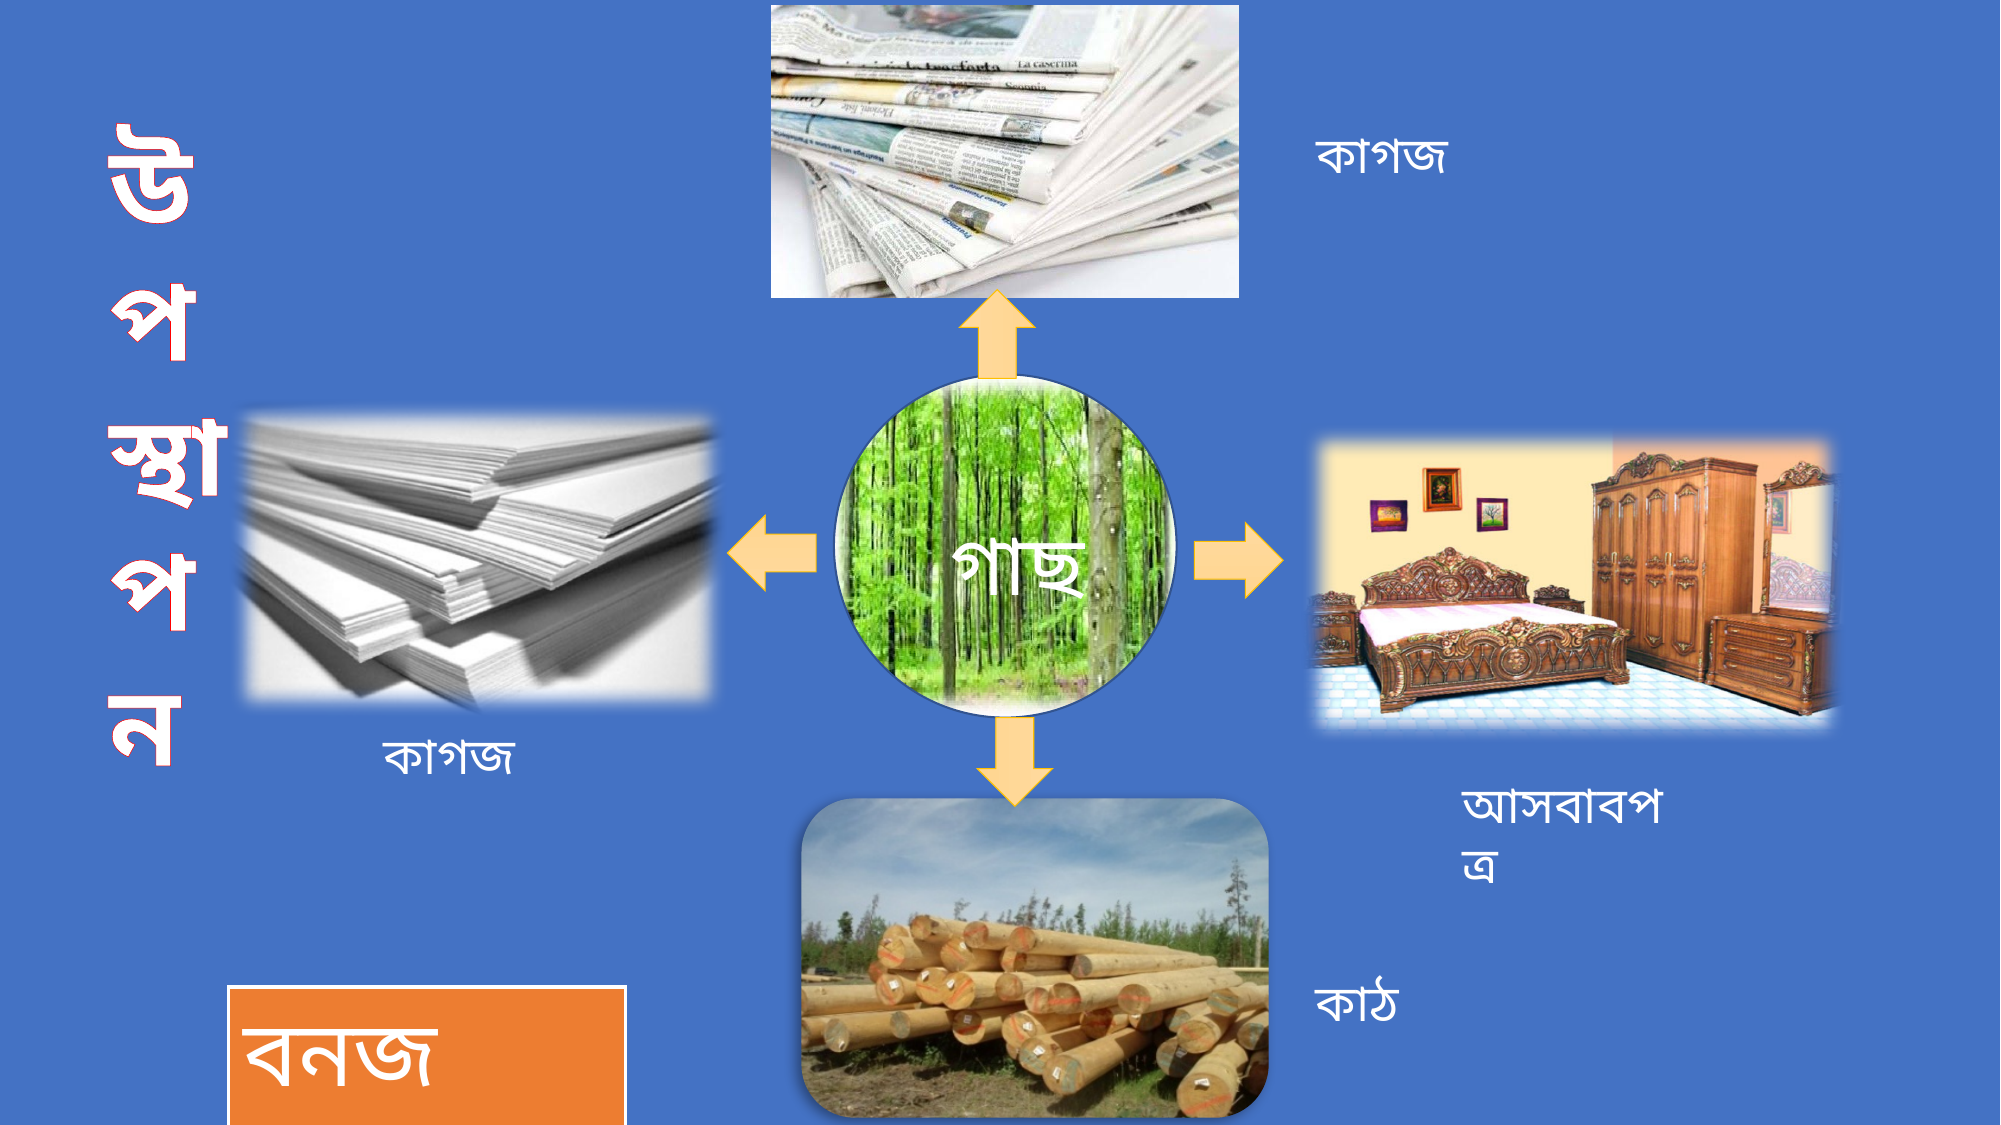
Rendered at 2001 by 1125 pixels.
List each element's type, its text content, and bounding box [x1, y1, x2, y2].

text_box [975, 717, 1054, 798]
picture [228, 398, 728, 718]
text_box [728, 513, 817, 593]
text_box বনজ সম্পদ [227, 985, 627, 1125]
text_box [832, 373, 1178, 719]
picture [1301, 423, 1846, 744]
text_box উ প স্থা প ন [94, 105, 245, 1066]
text_box আসবাবপত্র [1447, 766, 1699, 901]
picture [771, 5, 1239, 298]
text_box [1193, 521, 1284, 600]
text_box [958, 298, 1037, 379]
text_box কাঠ [1301, 963, 1553, 1039]
picture [801, 798, 1269, 1118]
text_box কাগজ [1301, 116, 1554, 191]
text_box গাছ [884, 504, 1145, 620]
text_box কাগজ [368, 718, 621, 793]
